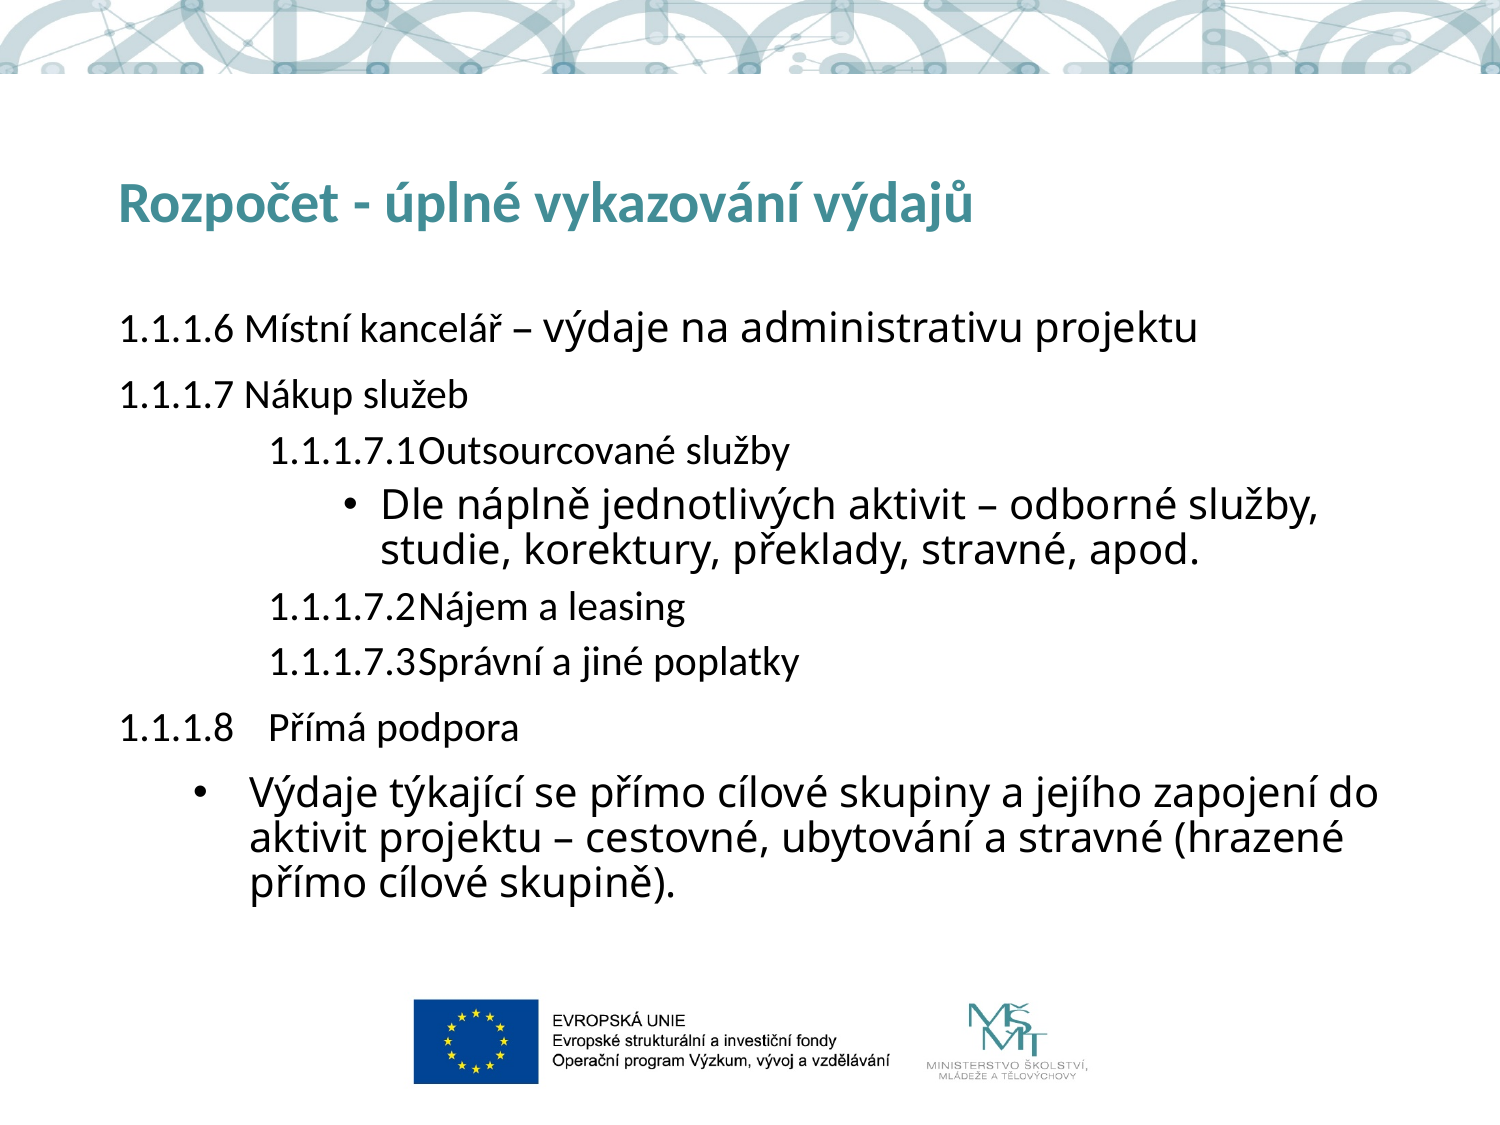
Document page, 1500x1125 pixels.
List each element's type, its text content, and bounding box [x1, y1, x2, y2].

title Rozpočet - úplné vykazování výdajů [103, 129, 1397, 278]
picture [0, 0, 1500, 74]
picture [371, 976, 1129, 1125]
list 1.1.1.6 Místní kancelář – výdaje na administrativu projektu 1.1.1.7 Nákup služeb 1.1.1.7.1 Outsourcované služby Dle náplně jednotlivých aktivit – odborné služby, studie, korektury, překlady, stravné, apod. 1.1.1.7.2 Nájem a leasing 1.1.1.7.3 Správní a jiné poplatky 1.1.1.8 Přímá podpora Výdaje týkající se přímo cílové skupiny a jejího zapojení do aktivit projektu – cestovné, ubytování a stravné (hrazené přímo cílové skupině). [103, 299, 1397, 976]
